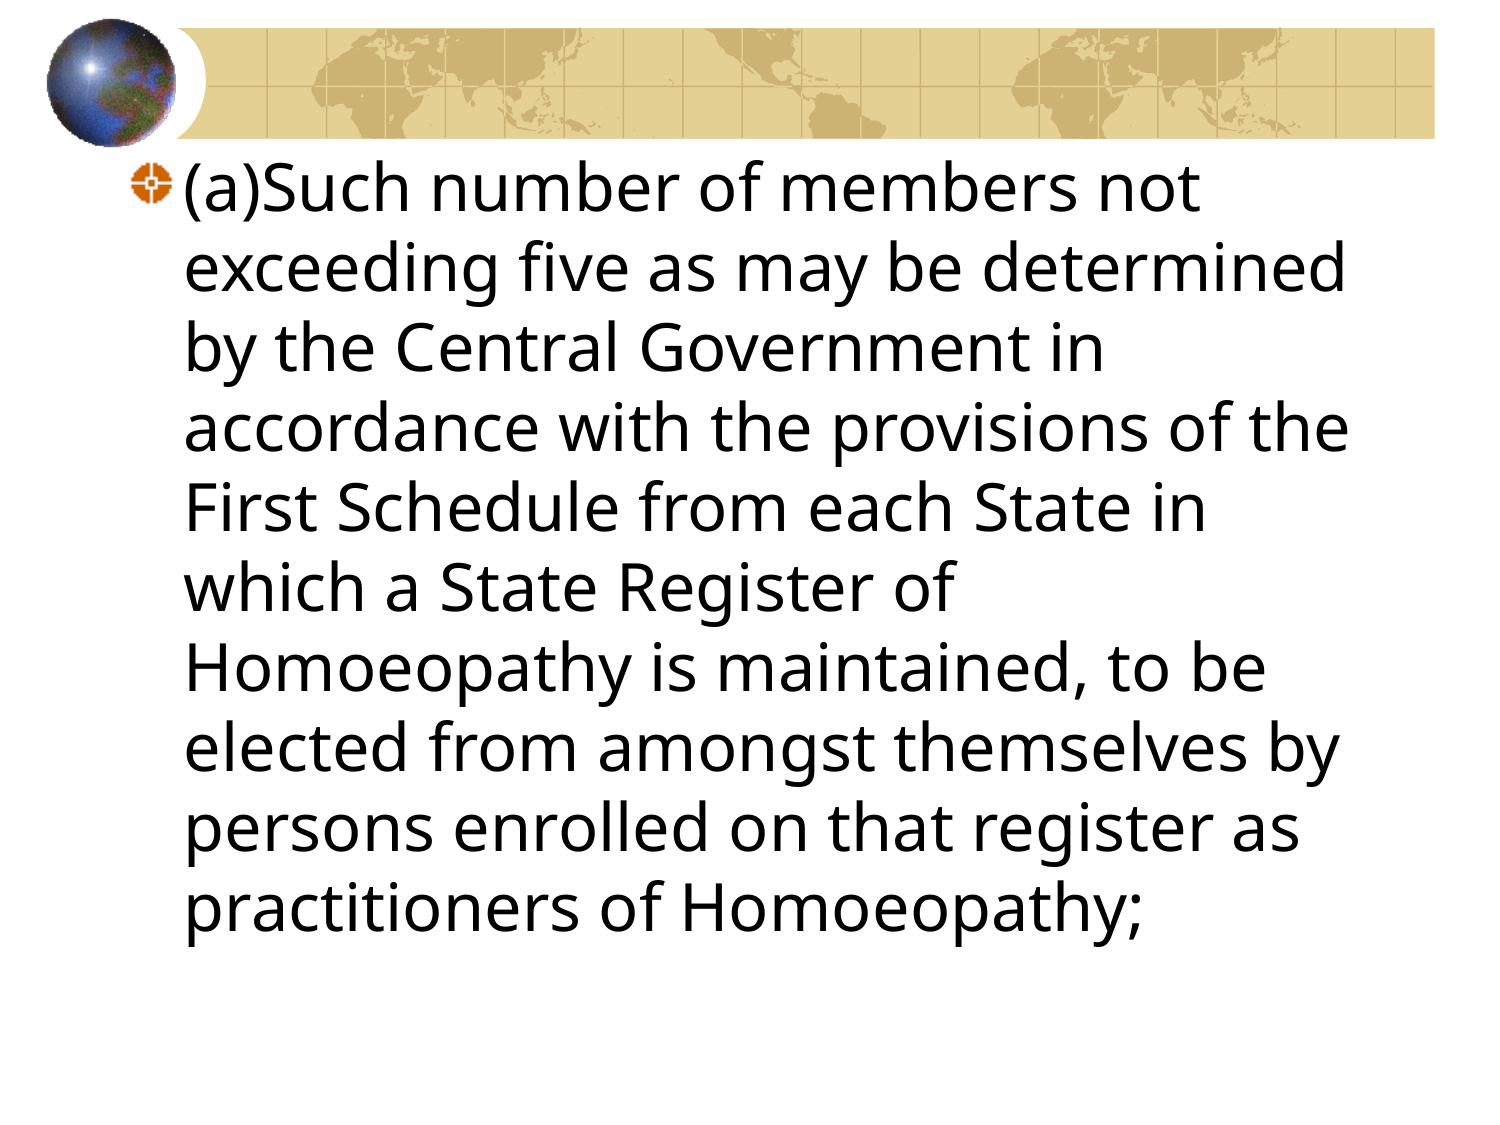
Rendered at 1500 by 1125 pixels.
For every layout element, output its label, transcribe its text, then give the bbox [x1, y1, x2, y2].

picture [127, 161, 175, 209]
picture [42, 14, 190, 151]
list (a)Such number of members not exceeding five as may be determined by the Central Government in accordance with the provisions of the First Schedule from each State in which a State Register of Homoeopathy is maintained, to be elected from amongst themselves by persons enrolled on that register as practitioners of Homoeopathy; [112, 137, 1388, 1001]
